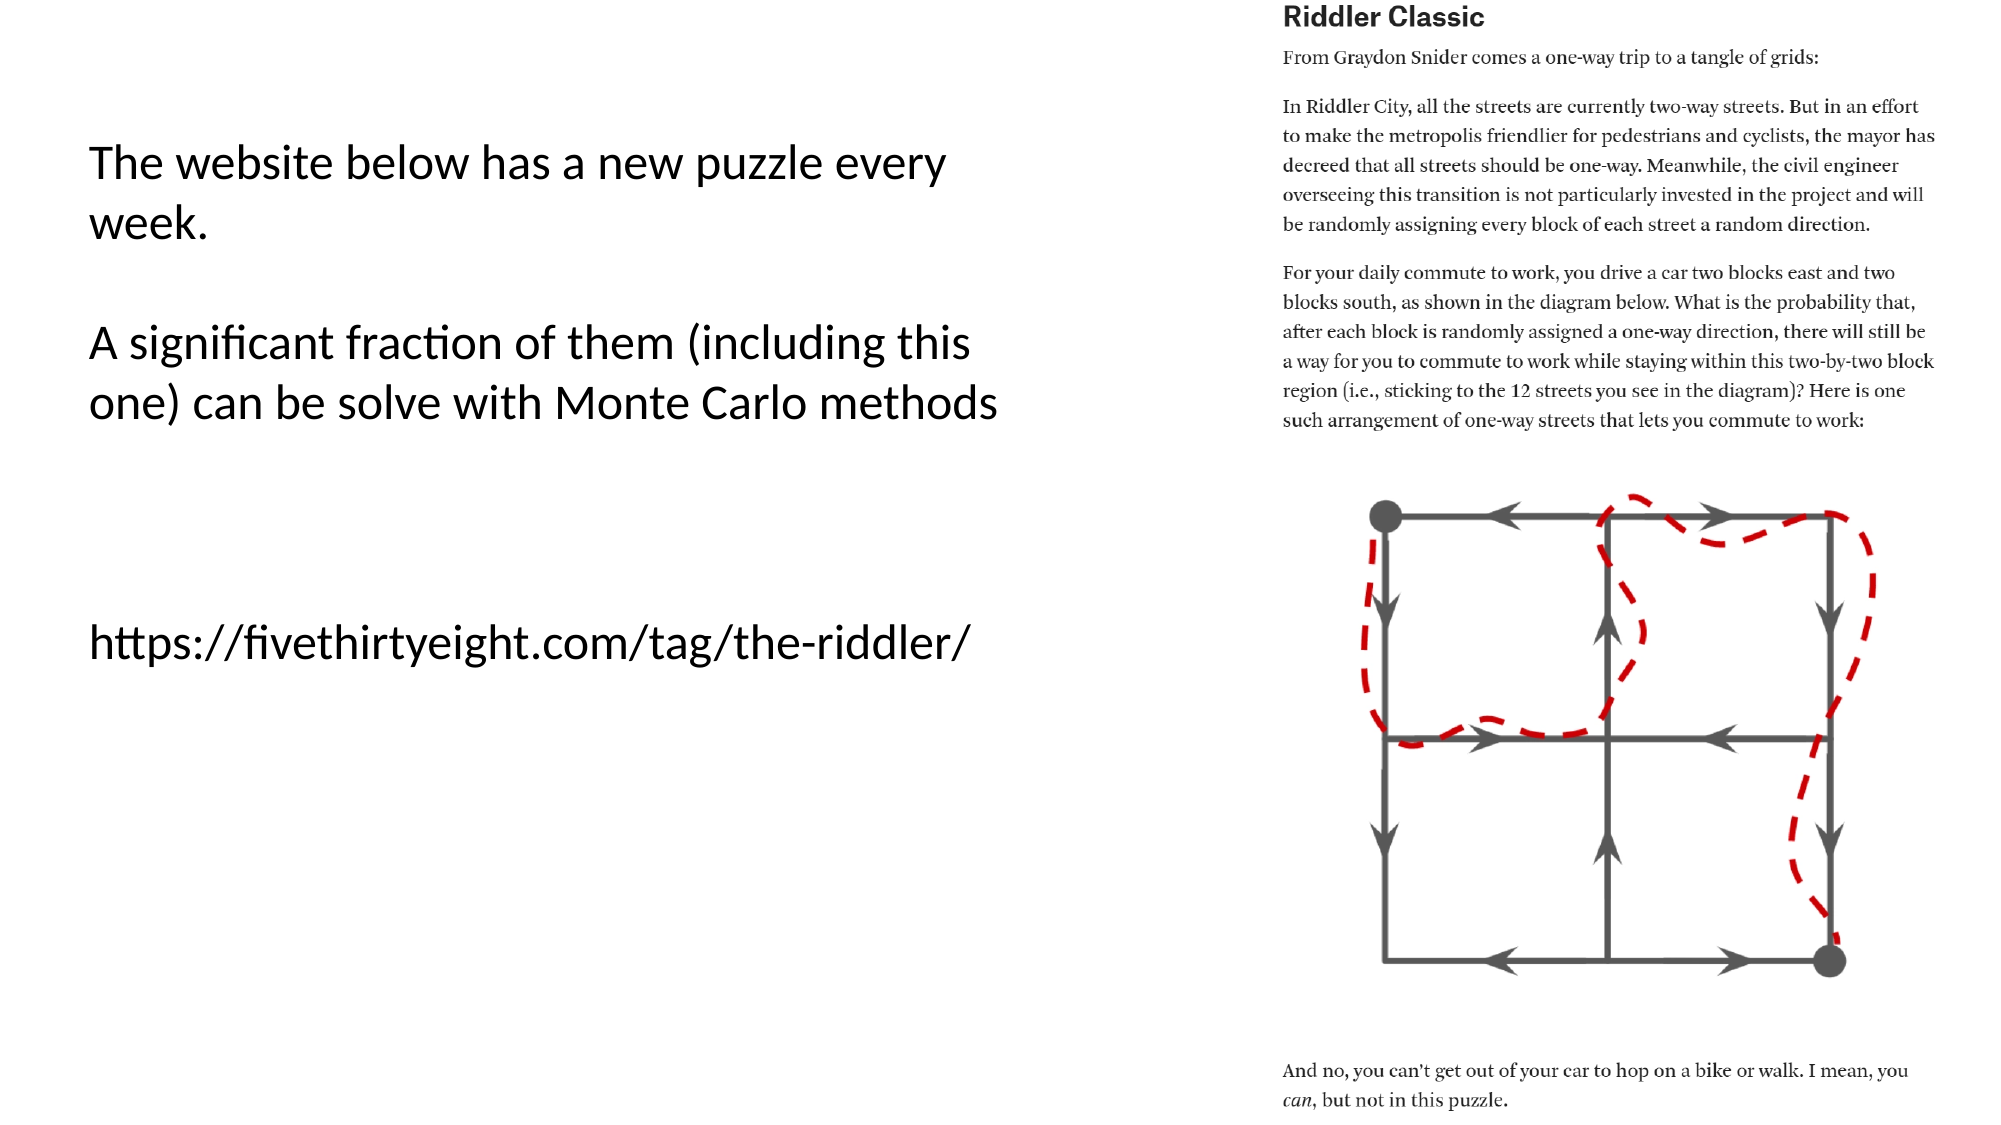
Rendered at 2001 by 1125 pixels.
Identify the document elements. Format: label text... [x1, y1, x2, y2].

text_box The website below has a new puzzle every week. A significant fraction of them (including this one) can be solve with Monte Carlo methods https://fivethirtyeight.com/tag/the-riddler/ [74, 122, 1080, 678]
picture [1268, 0, 2000, 1125]
